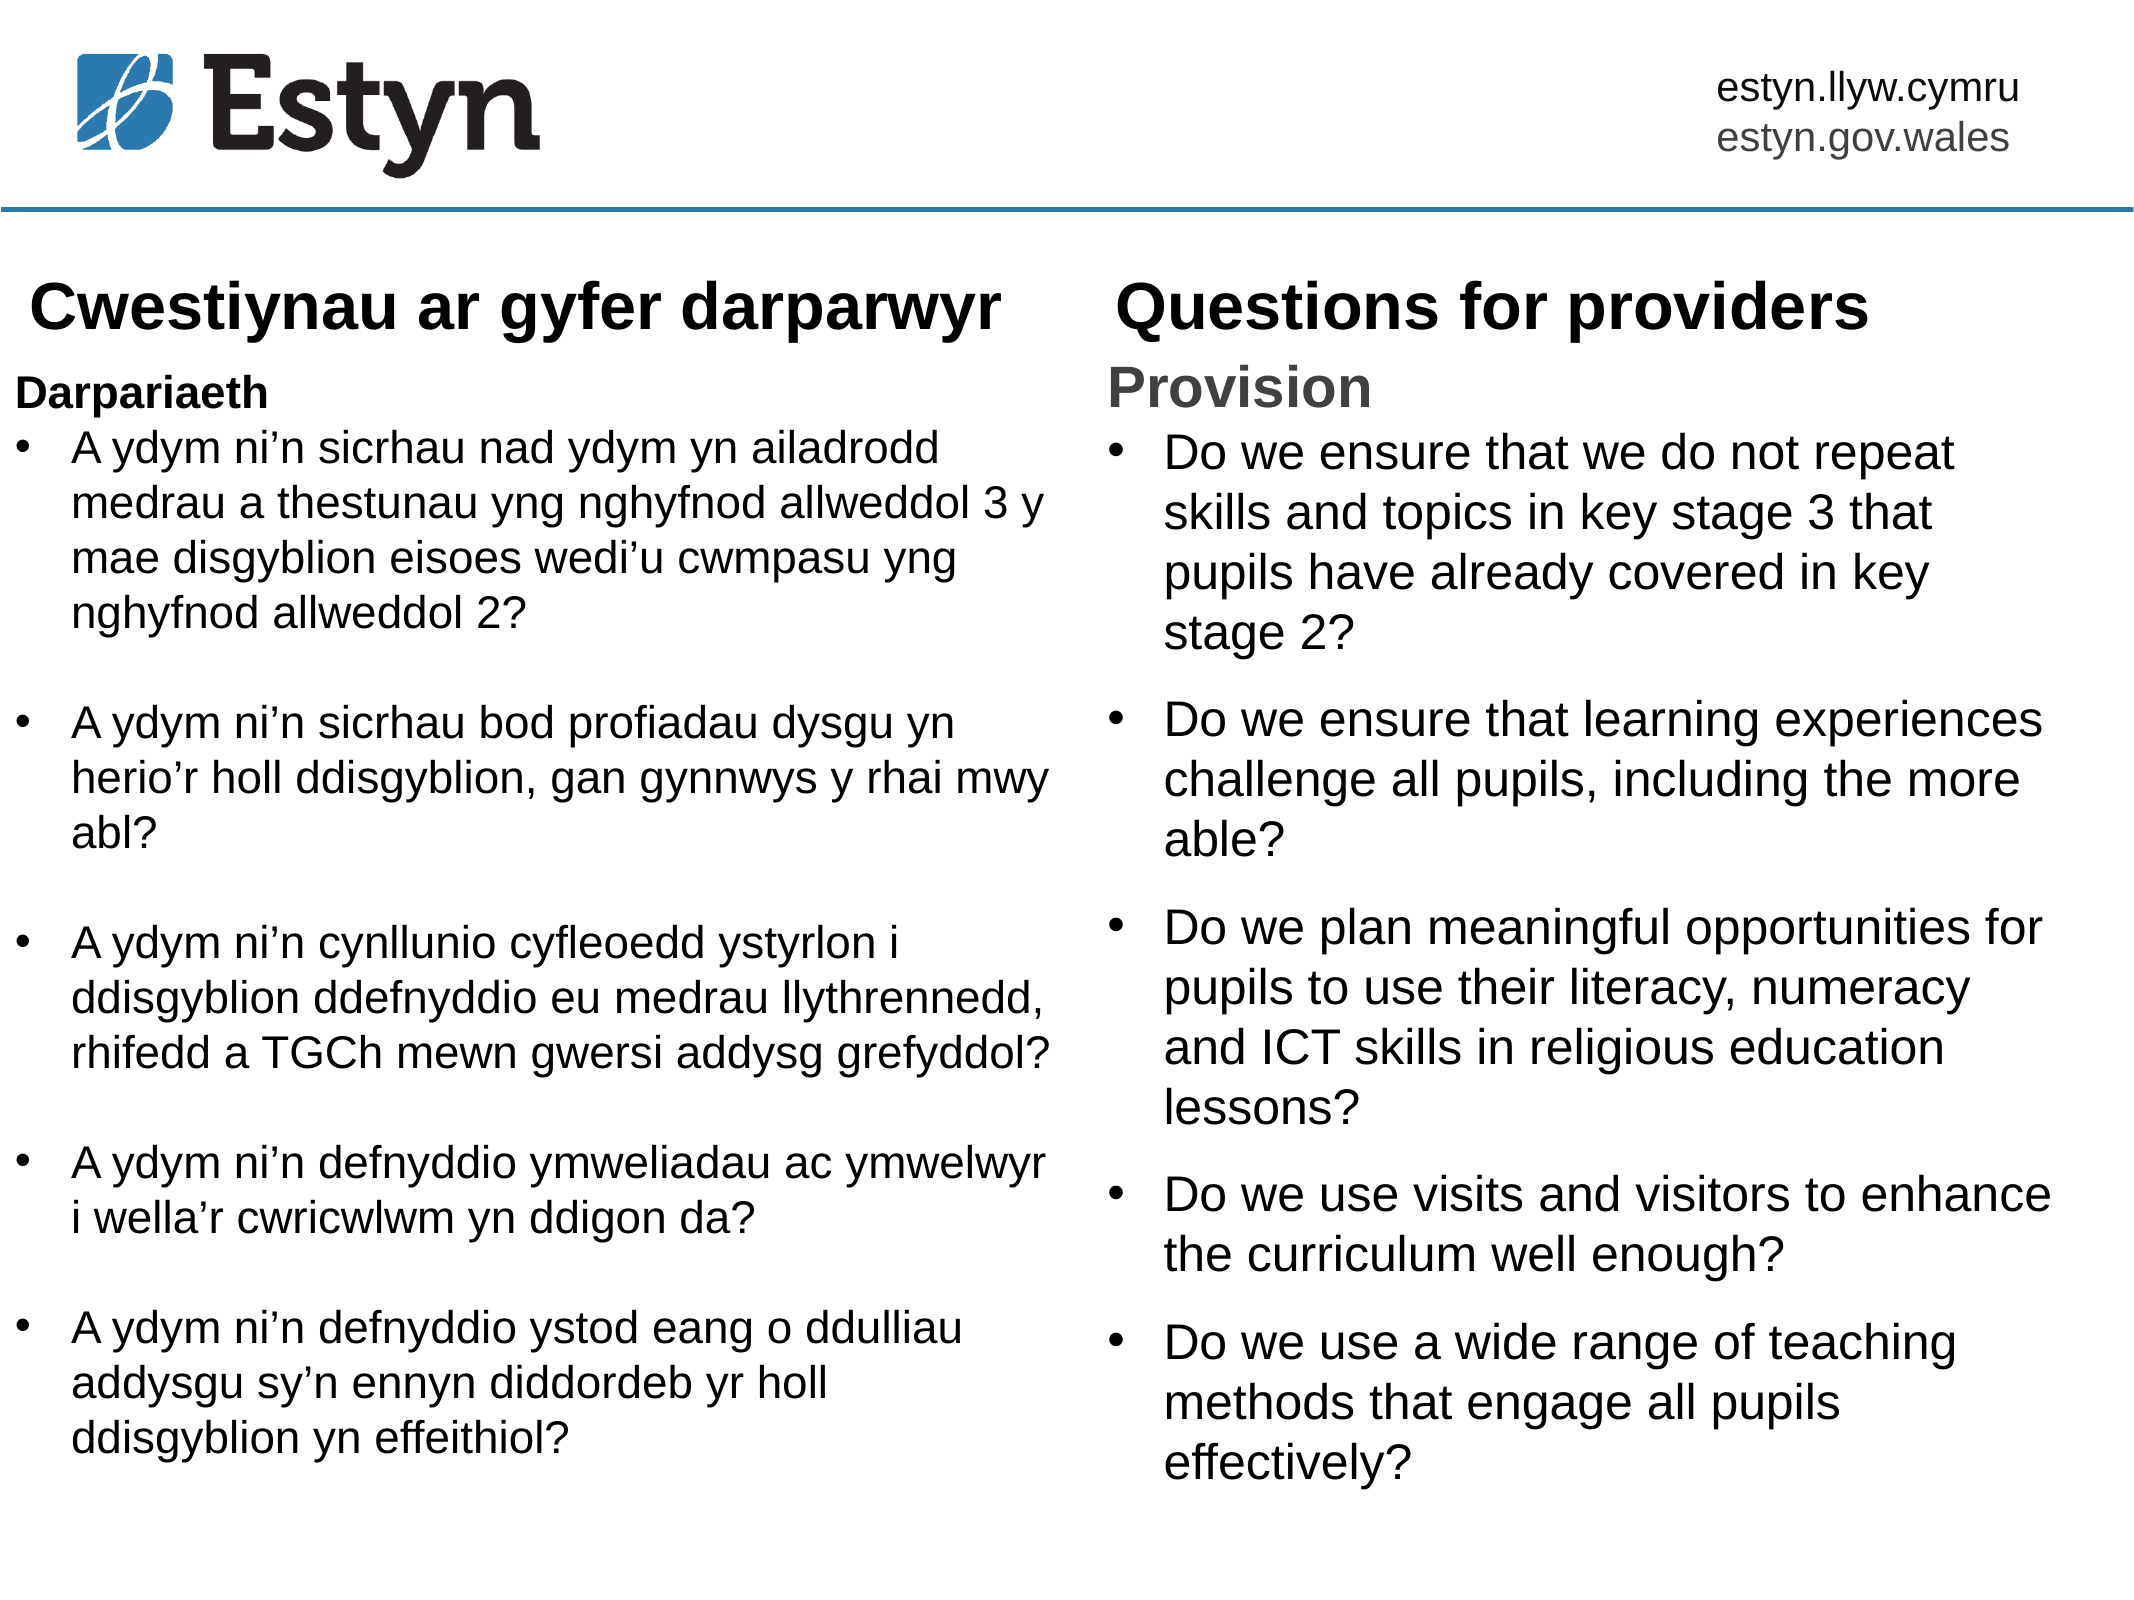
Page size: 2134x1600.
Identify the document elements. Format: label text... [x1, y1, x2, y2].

text_box Darpariaeth A ydym ni’n sicrhau nad ydym yn ailadrodd medrau a thestunau yng nghyfnod allweddol 3 y mae disgyblion eisoes wedi’u cwmpasu yng nghyfnod allweddol 2? A ydym ni’n sicrhau bod profiadau dysgu yn herio’r holl ddisgyblion, gan gynnwys y rhai mwy abl? A ydym ni’n cynllunio cyfleoedd ystyrlon i ddisgyblion ddefnyddio eu medrau llythrennedd, rhifedd a TGCh mewn gwersi addysg grefyddol? A ydym ni’n defnyddio ymweliadau ac ymwelwyr i wella’r cwricwlwm yn ddigon da? A ydym ni’n defnyddio ystod eang o ddulliau addysgu sy’n ennyn diddordeb yr holl ddisgyblion yn effeithiol? [0, 355, 1067, 1470]
title Cwestiynau ar gyfer darparwyr Questions for providers [29, 235, 2104, 350]
picture [71, 37, 545, 185]
list Provision Do we ensure that we do not repeat skills and topics in key stage 3 that pupils have already covered in key stage 2? Do we ensure that learning experiences challenge all pupils, including the more able? Do we plan meaningful opportunities for pupils to use their literacy, numeracy and ICT skills in religious education lessons? Do we use visits and visitors to enhance the curriculum well enough? Do we use a wide range of teaching methods that engage all pupils effectively? [1107, 349, 2056, 1557]
